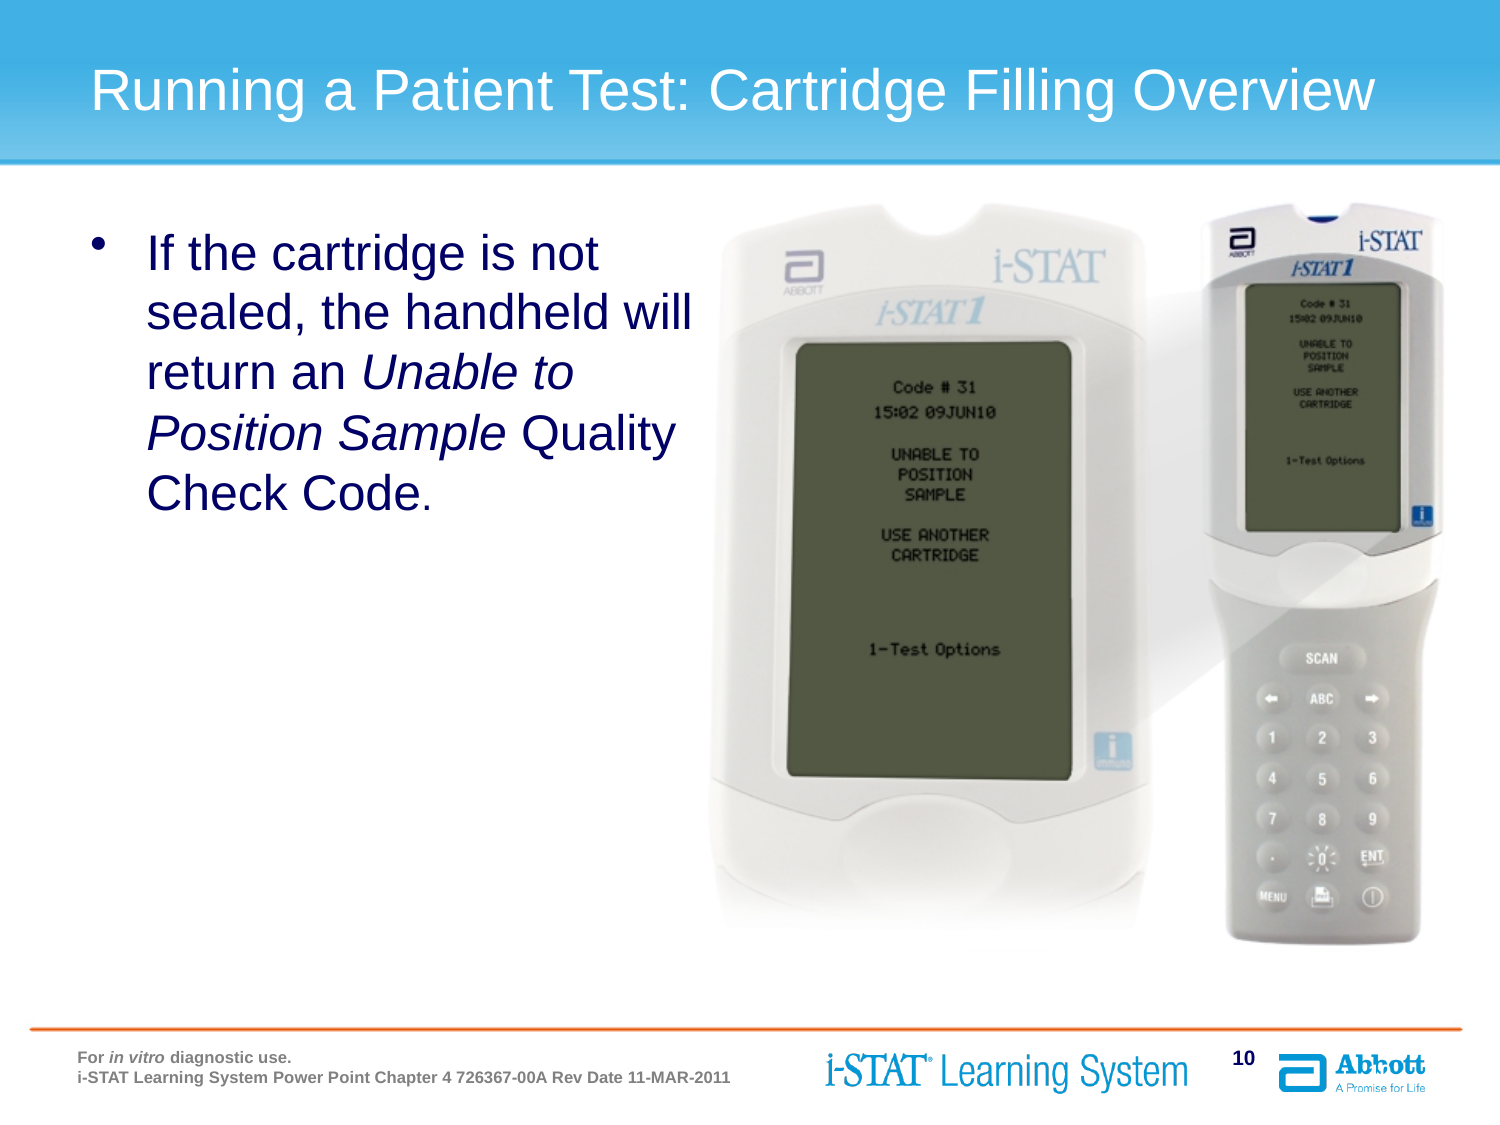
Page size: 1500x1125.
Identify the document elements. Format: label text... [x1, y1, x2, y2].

footer For in vitro diagnostic use. i-STAT Learning System Power Point Chapter 4 726367-00A Rev Date 11-MAR-2011 [62, 1039, 1188, 1091]
slide_number 10 [1348, 1051, 1412, 1102]
title Running a Patient Test: Cartridge Filling Overview [74, 12, 1426, 163]
picture [0, 0, 1500, 1125]
list If the cartridge is not sealed, the handheld will return an Unable to Position Sample Quality Check Code. [74, 212, 738, 976]
